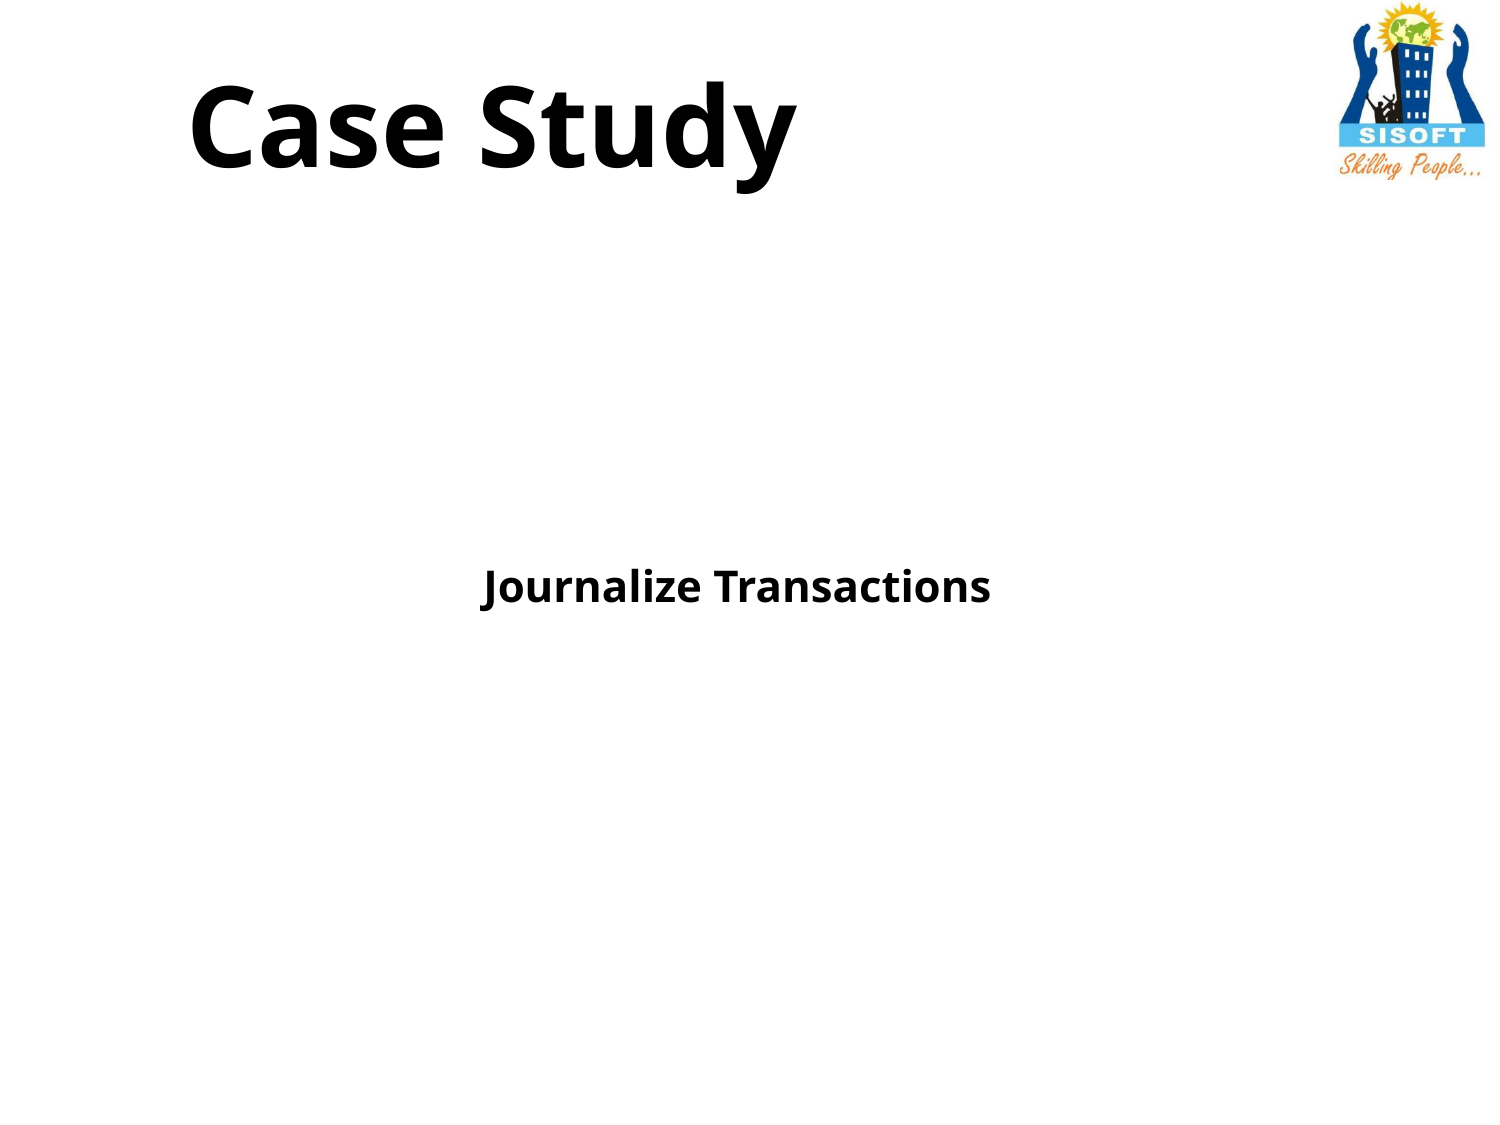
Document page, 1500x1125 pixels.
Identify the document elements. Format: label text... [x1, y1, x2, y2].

list Journalize Transactions [137, 237, 1338, 957]
title Case Study [171, 37, 1324, 225]
picture [1321, 0, 1500, 180]
